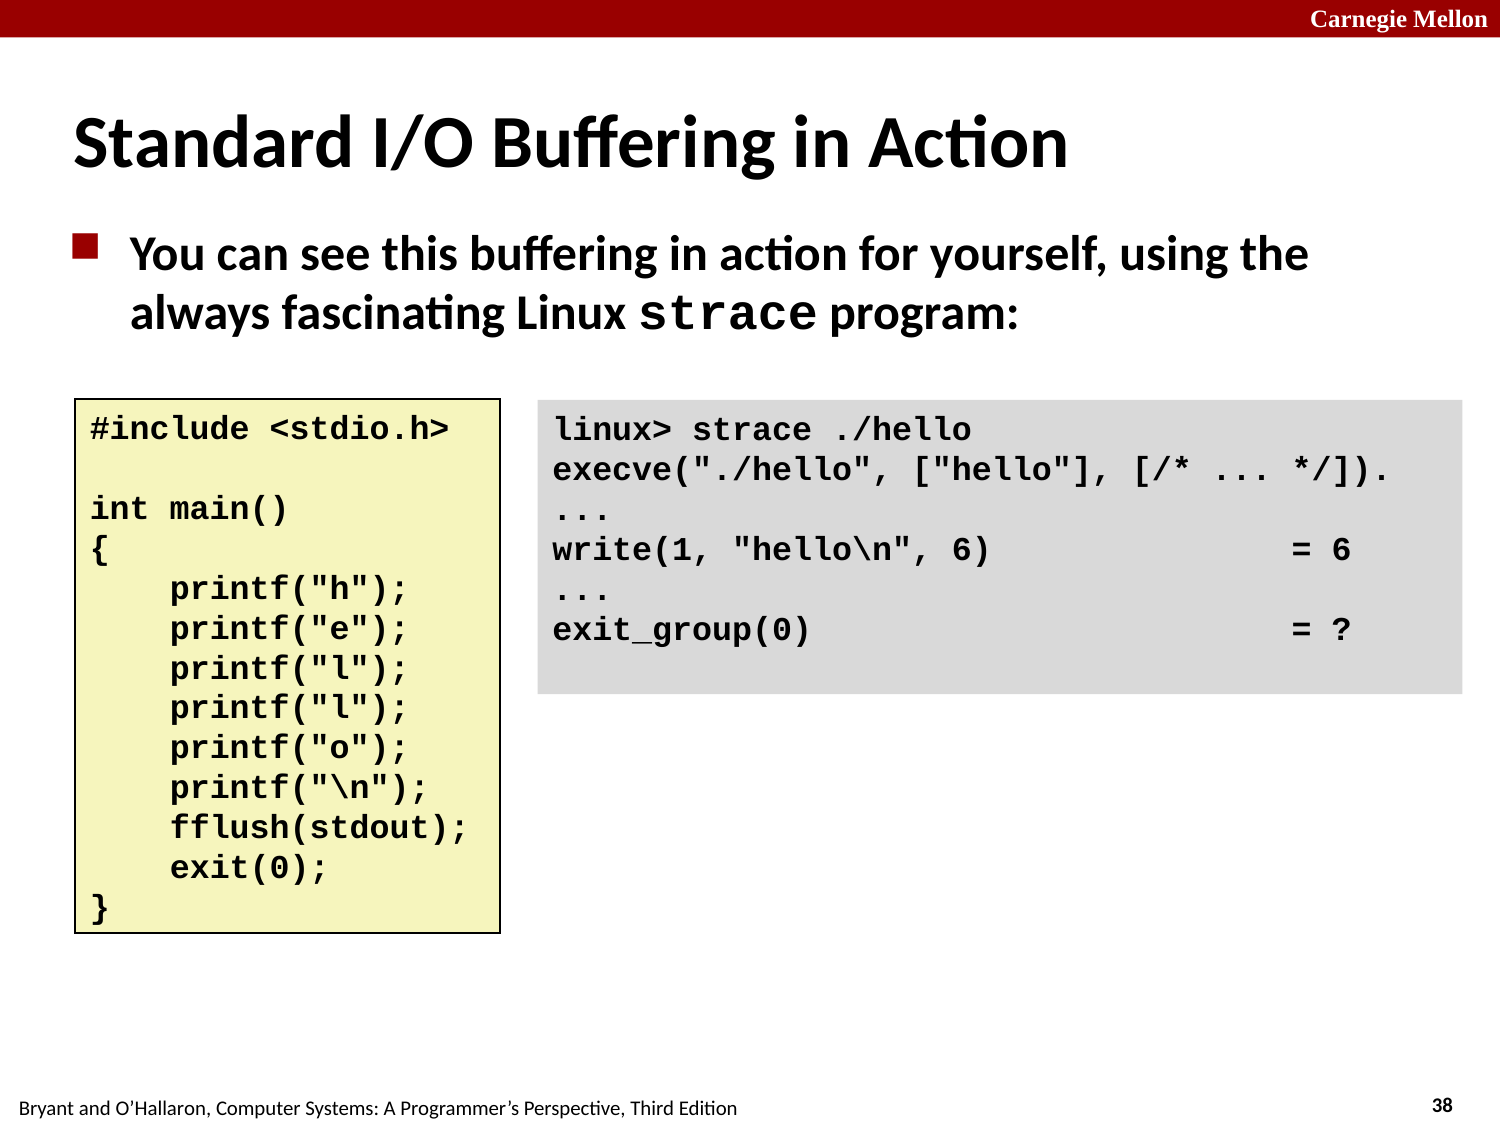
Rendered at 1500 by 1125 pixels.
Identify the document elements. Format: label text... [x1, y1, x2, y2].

text_box #include <stdio.h> int main() { printf("h"); printf("e"); printf("l"); printf("l"); printf("o"); printf("\n"); fflush(stdout); exit(0); } [75, 398, 500, 933]
list You can see this buffering in action for yourself, using the always fascinating Linux strace program: [58, 212, 1354, 1029]
title Standard I/O Buffering in Action [58, 74, 1305, 201]
text_box linux> strace ./hello execve("./hello", ["hello"], [/* ... */]). ... write(1, "hello\n", 6) = 6 ... exit_group(0) = ? [537, 399, 1463, 695]
